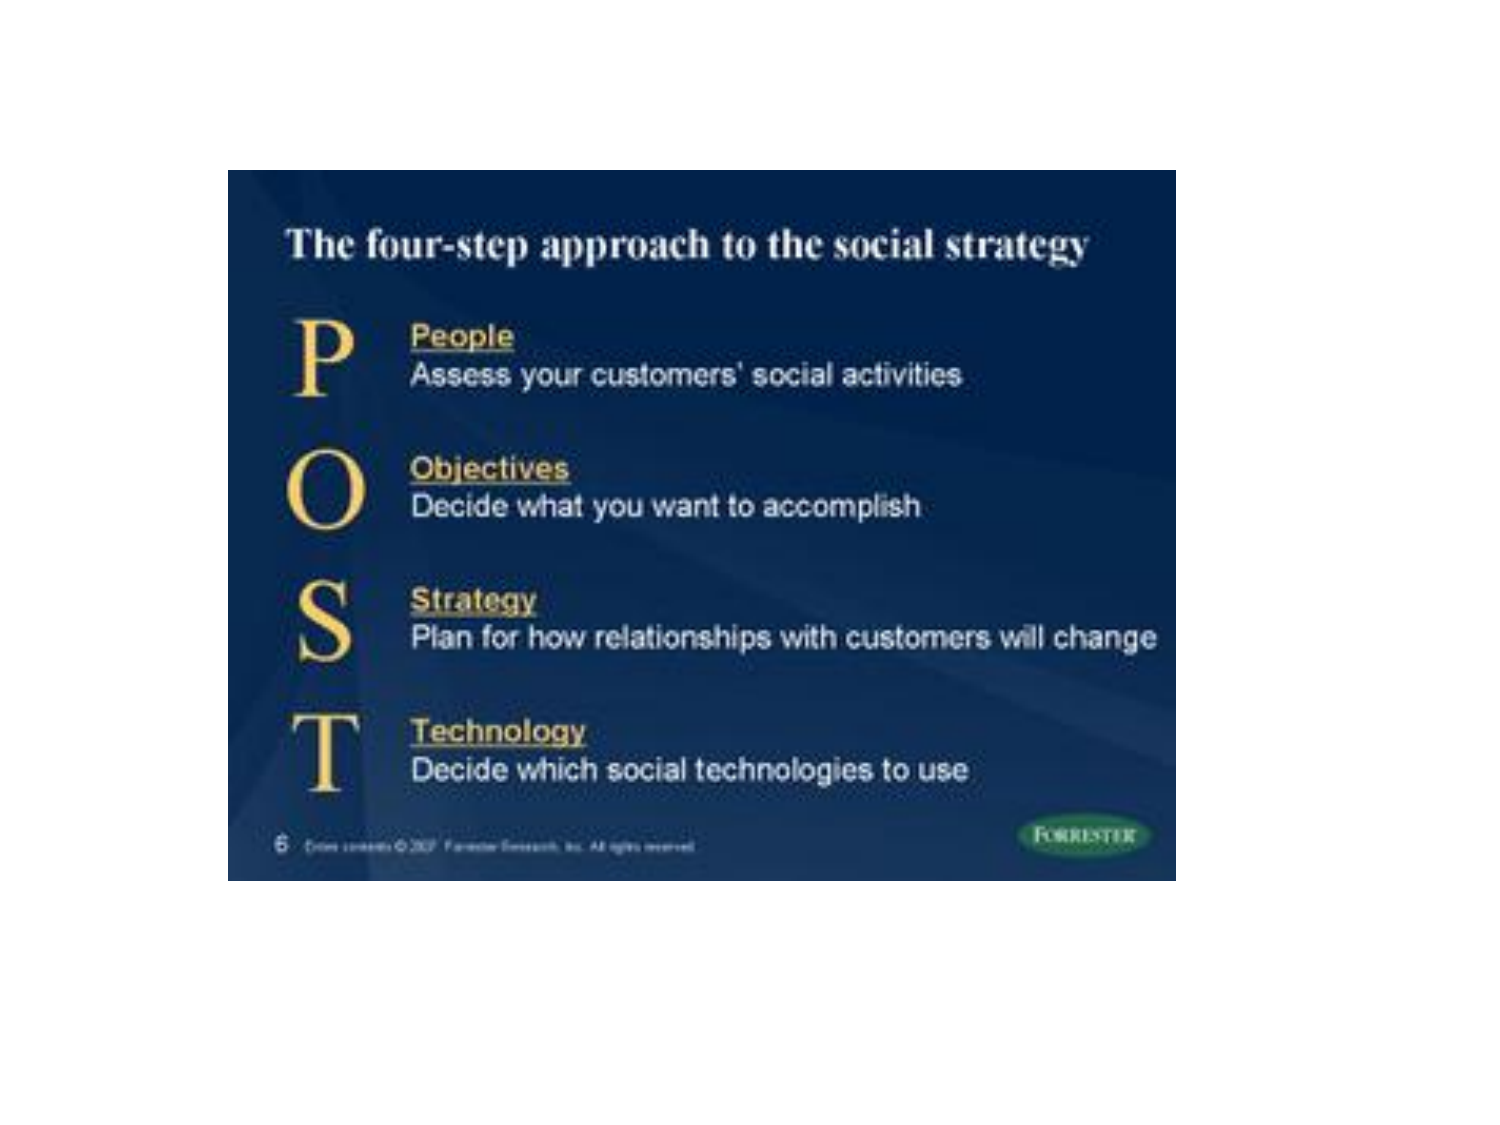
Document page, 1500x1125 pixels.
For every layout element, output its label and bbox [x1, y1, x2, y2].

picture [228, 170, 1176, 881]
